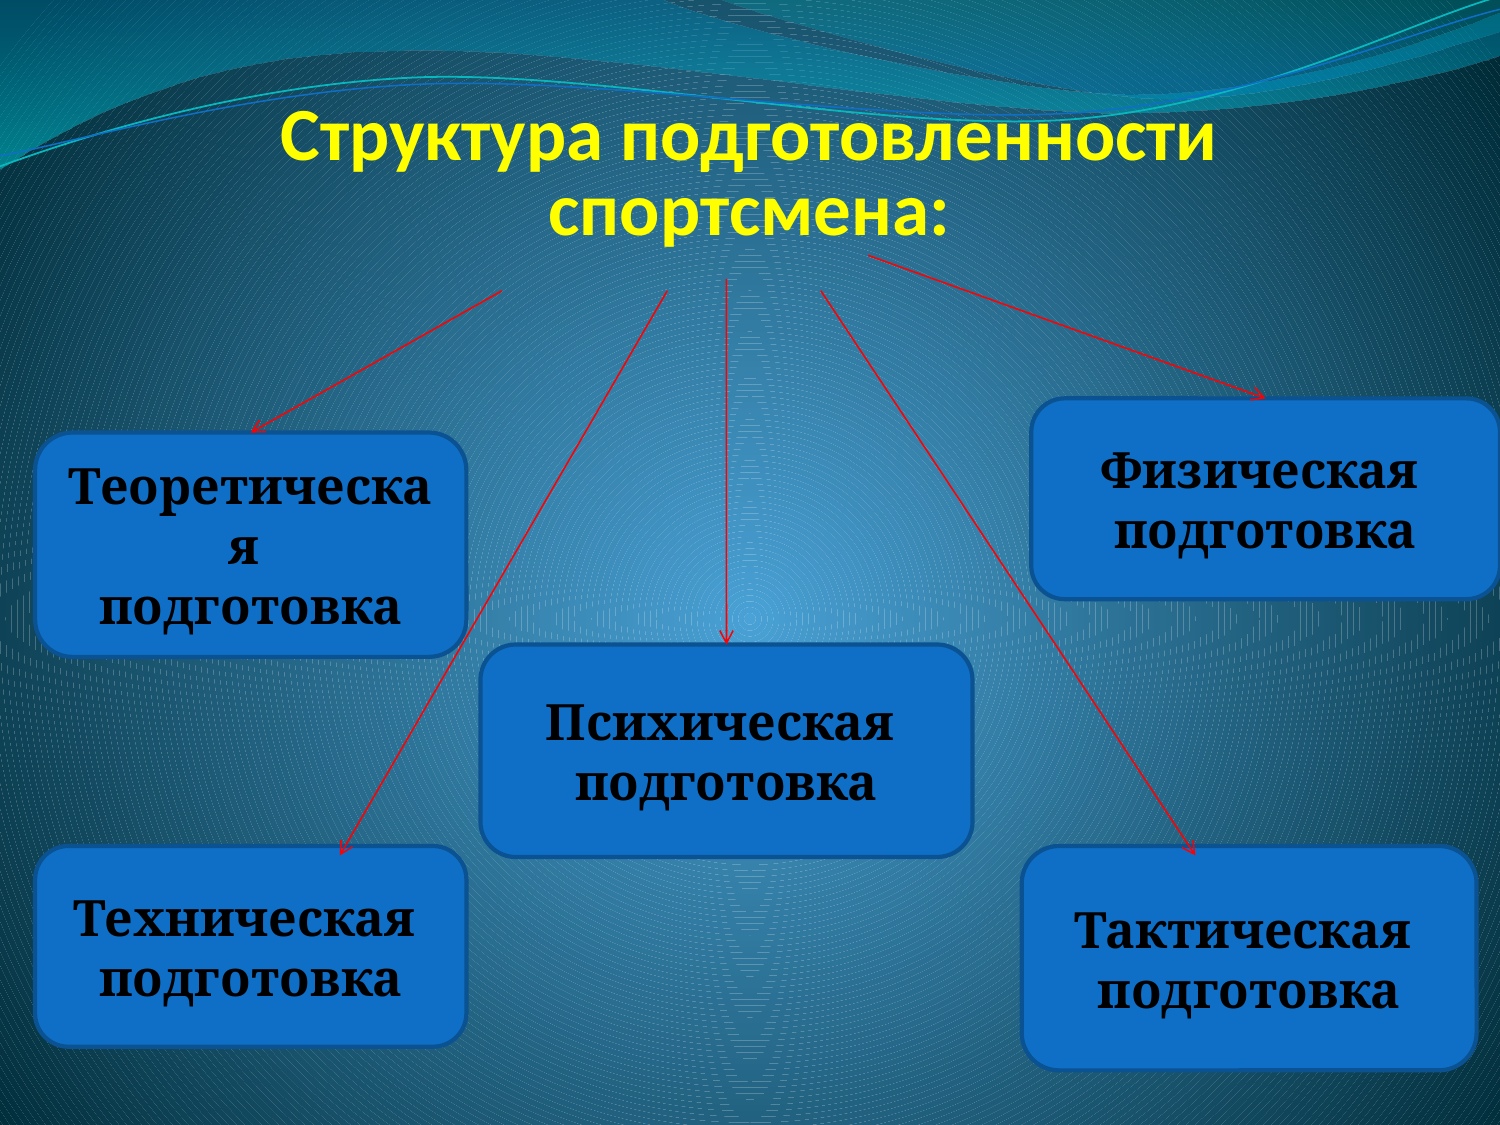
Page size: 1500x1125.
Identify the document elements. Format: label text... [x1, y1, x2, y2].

text_box Физическая подготовка [1297, 396, 1500, 602]
text_box Тактическая подготовка [1019, 843, 1479, 1073]
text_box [250, 290, 503, 408]
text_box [867, 255, 1266, 384]
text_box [725, 385, 1291, 761]
title Структура подготовленности спортсмена: [112, 30, 1388, 255]
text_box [221, 409, 718, 738]
text_box Техническая подготовка [32, 843, 469, 1049]
text_box Психическая подготовка [478, 751, 975, 860]
text_box Теоретическая подготовка [32, 430, 214, 660]
